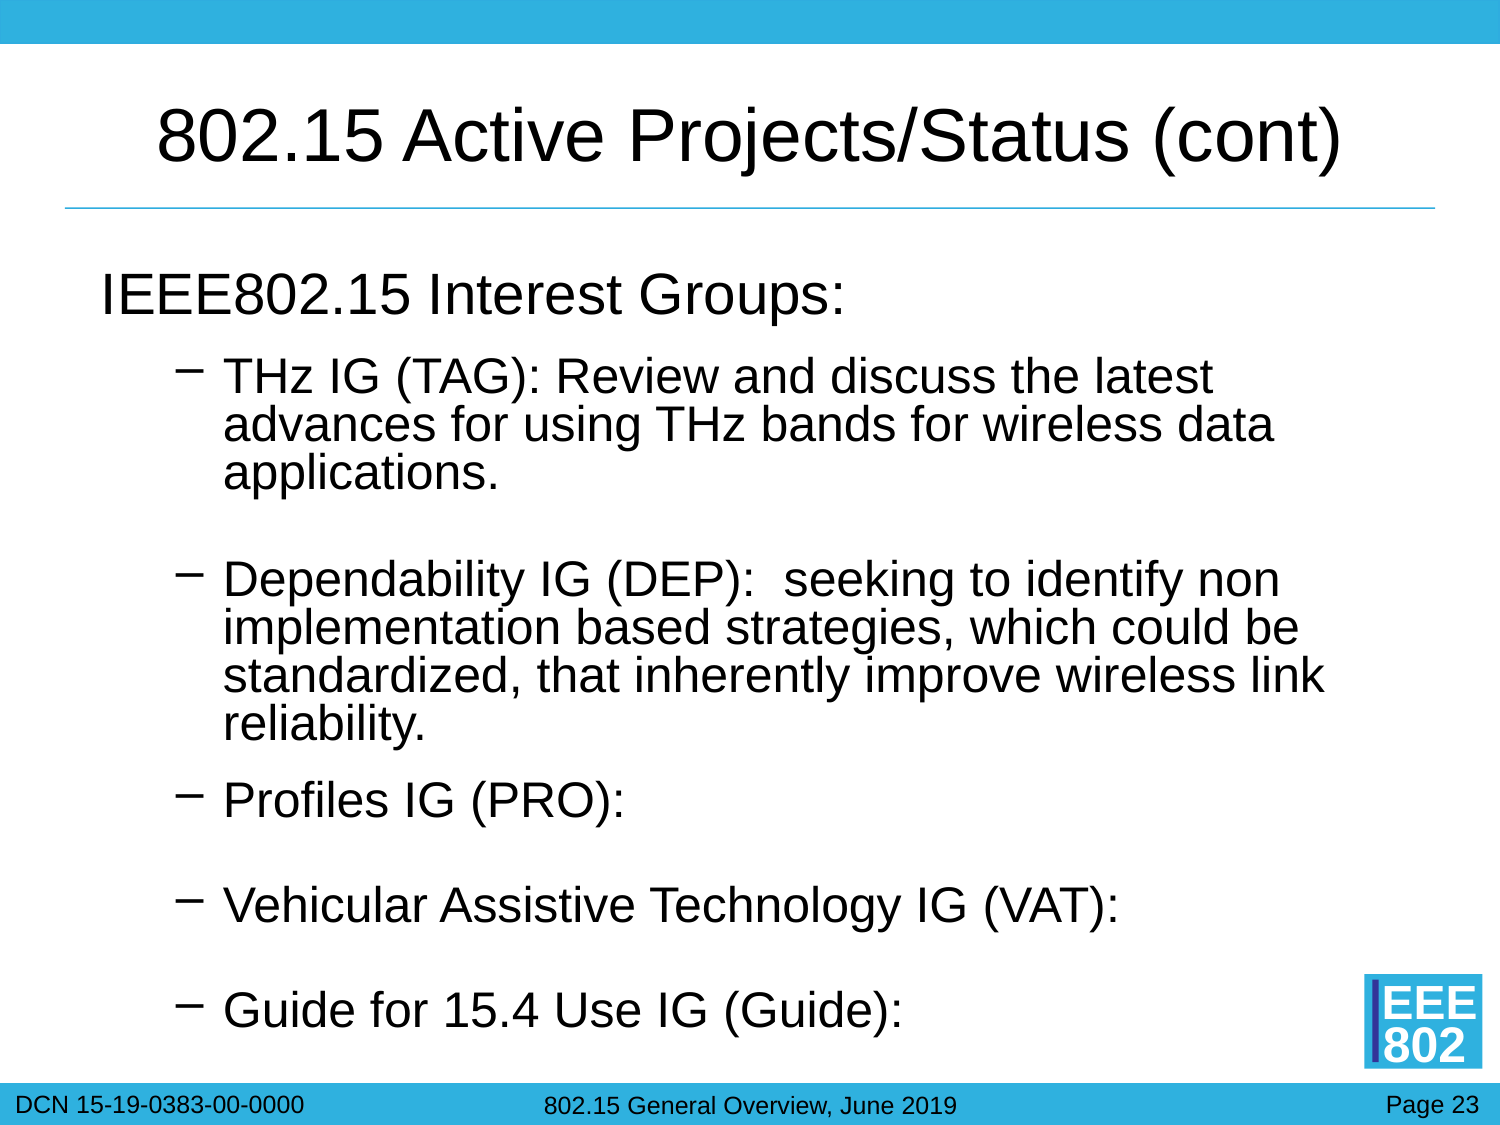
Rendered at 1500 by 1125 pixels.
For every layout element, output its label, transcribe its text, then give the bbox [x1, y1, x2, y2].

title 802.15 Active Projects/Status (cont) [75, 66, 1425, 197]
list IEEE802.15 Interest Groups: THz IG (TAG): Review and discuss the latest advances for using THz bands for wireless data applications. Dependability IG (DEP): seeking to identify non implementation based strategies, which could be standardized, that inherently improve wireless link reliability. Profiles IG (PRO): Vehicular Assistive Technology IG (VAT): Guide for 15.4 Use IG (Guide): [85, 262, 1435, 1071]
